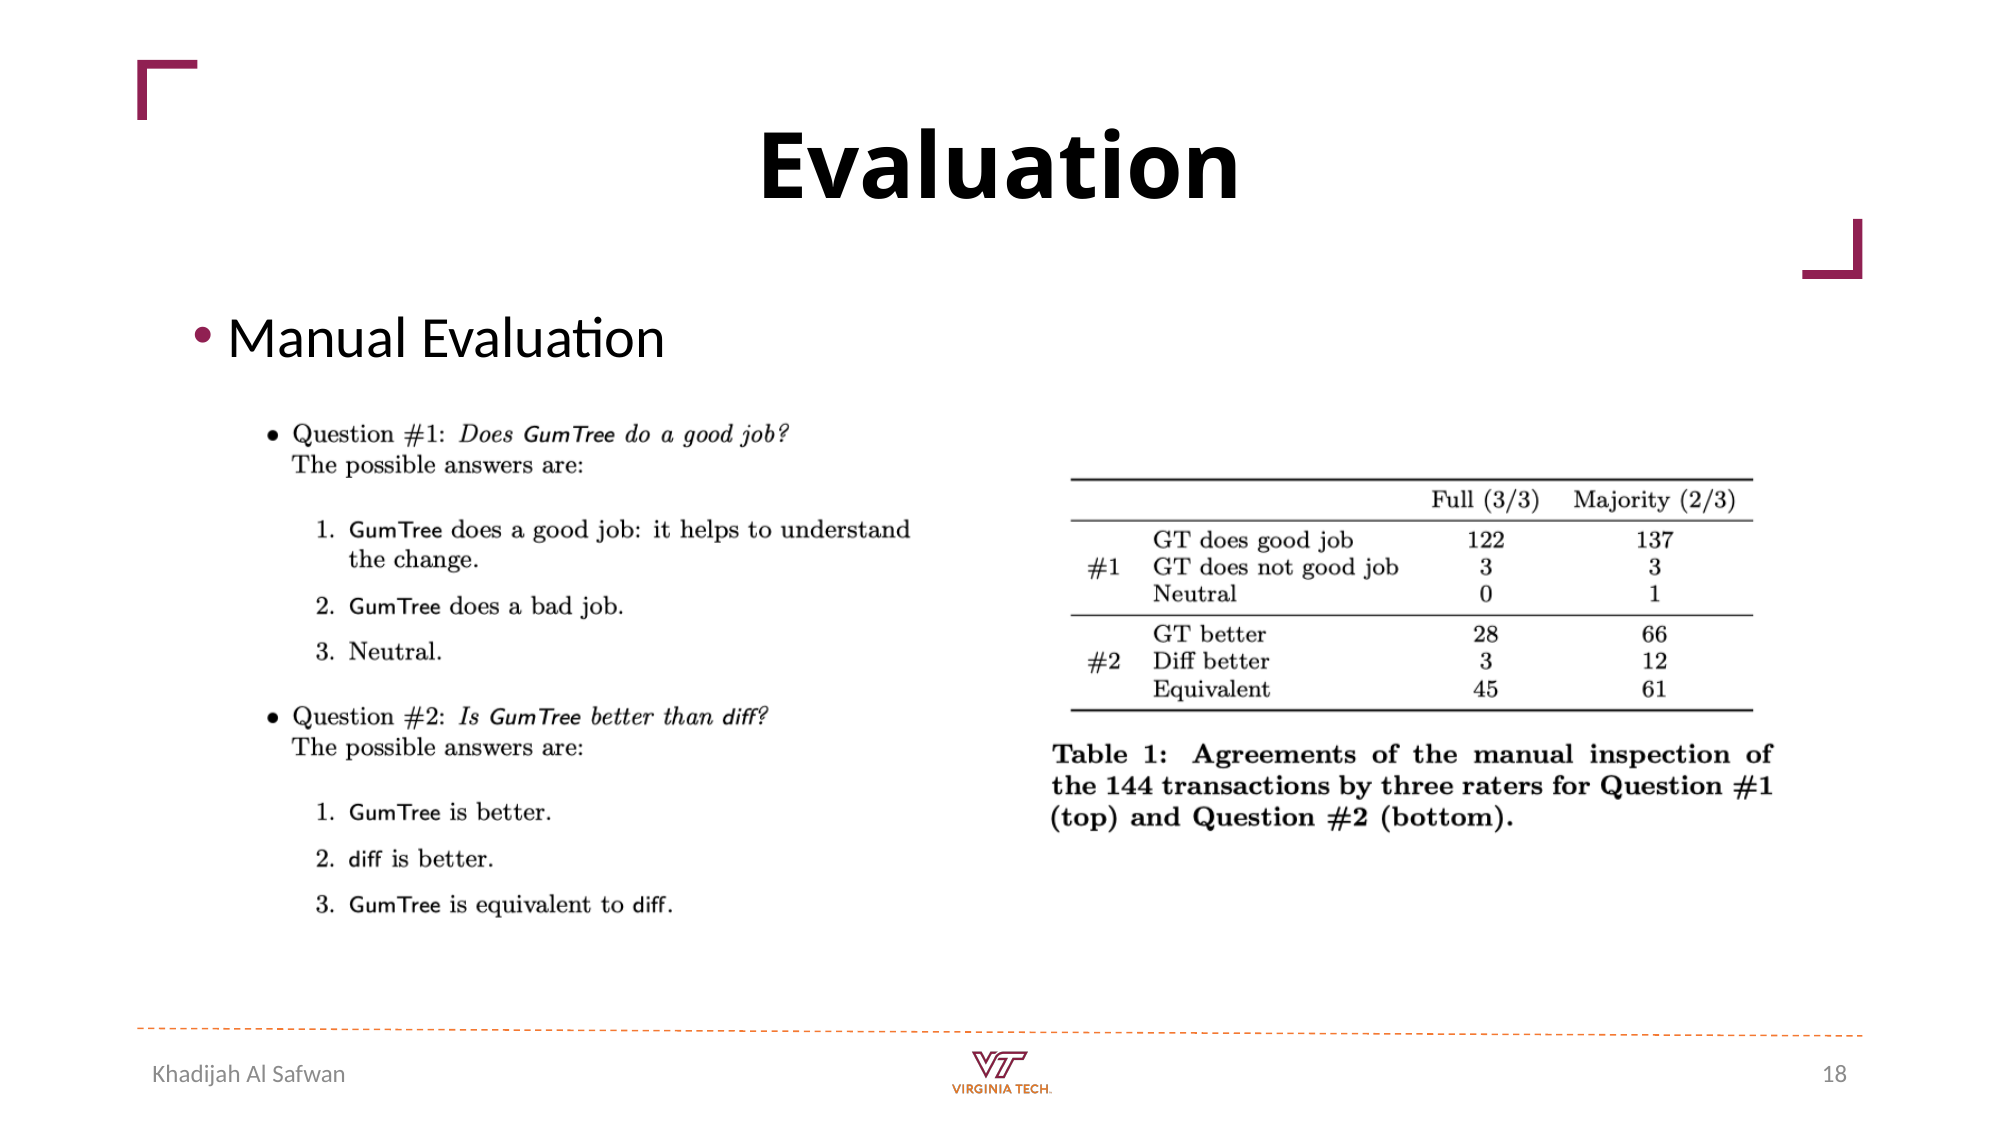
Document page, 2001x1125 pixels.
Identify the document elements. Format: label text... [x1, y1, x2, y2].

footer Khadijah Al Safwan [137, 1042, 588, 1103]
title Evaluation [137, 59, 1863, 278]
list Manual Evaluation [137, 299, 1863, 1014]
picture [943, 1042, 1057, 1103]
slide_number 18 [1412, 1042, 1863, 1103]
picture [245, 409, 930, 942]
picture [1041, 459, 1789, 876]
